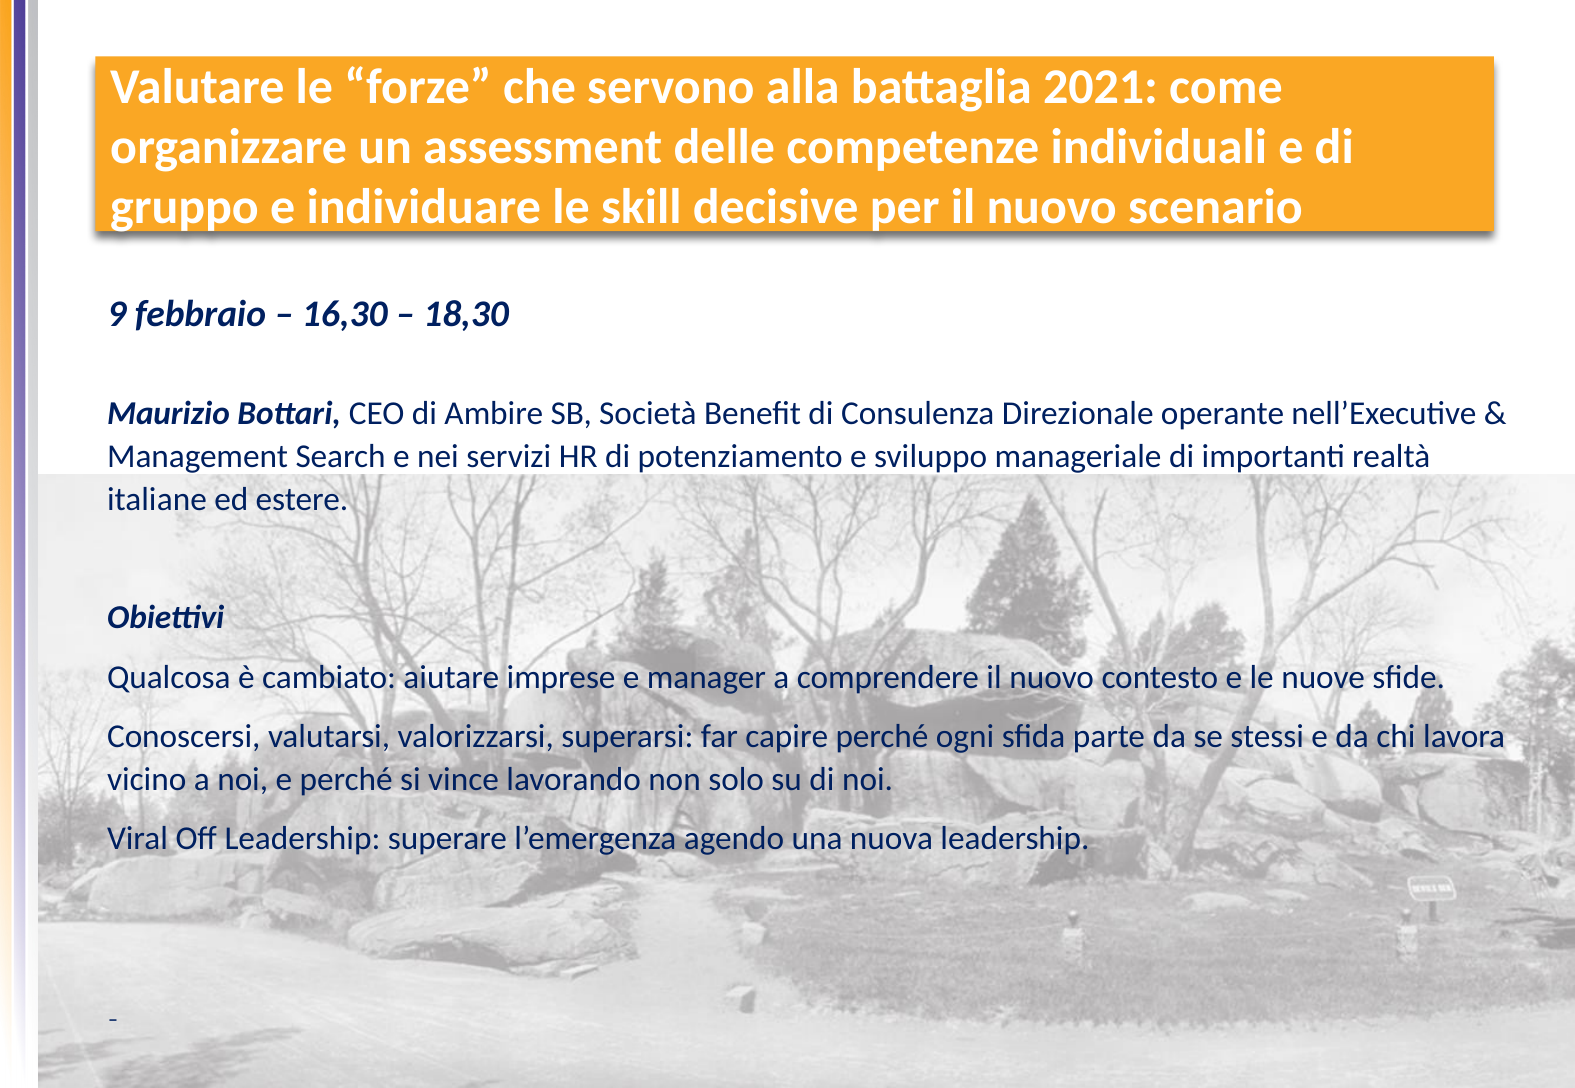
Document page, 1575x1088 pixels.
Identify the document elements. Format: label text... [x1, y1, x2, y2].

text_box 9 febbraio – 16,30 – 18,30 [92, 281, 881, 341]
text_box Maurizio Bottari, CEO di Ambire SB, Società Benefit di Consulenza Direzionale operante nell’Executive & Management Search e nei servizi HR di potenziamento e sviluppo manageriale di importanti realtà italiane ed estere. Obiettivi Qualcosa è cambiato: aiutare imprese e manager a comprendere il nuovo contesto e le nuove sfide. Conoscersi, valutarsi, valorizzarsi, superarsi: far capire perché ogni sfida parte da se stessi e da chi lavora vicino a noi, e perché si vince lavorando non solo su di noi. Viral Off Leadership: superare l’emergenza agendo una nuova leadership. [92, 381, 1530, 1042]
picture [0, 0, 1575, 1088]
text_box Valutare le “forze” che servono alla battaglia 2021: come organizzare un assessment delle competenze individuali e di gruppo e individuare le skill decisive per il nuovo scenario [93, 54, 1496, 233]
